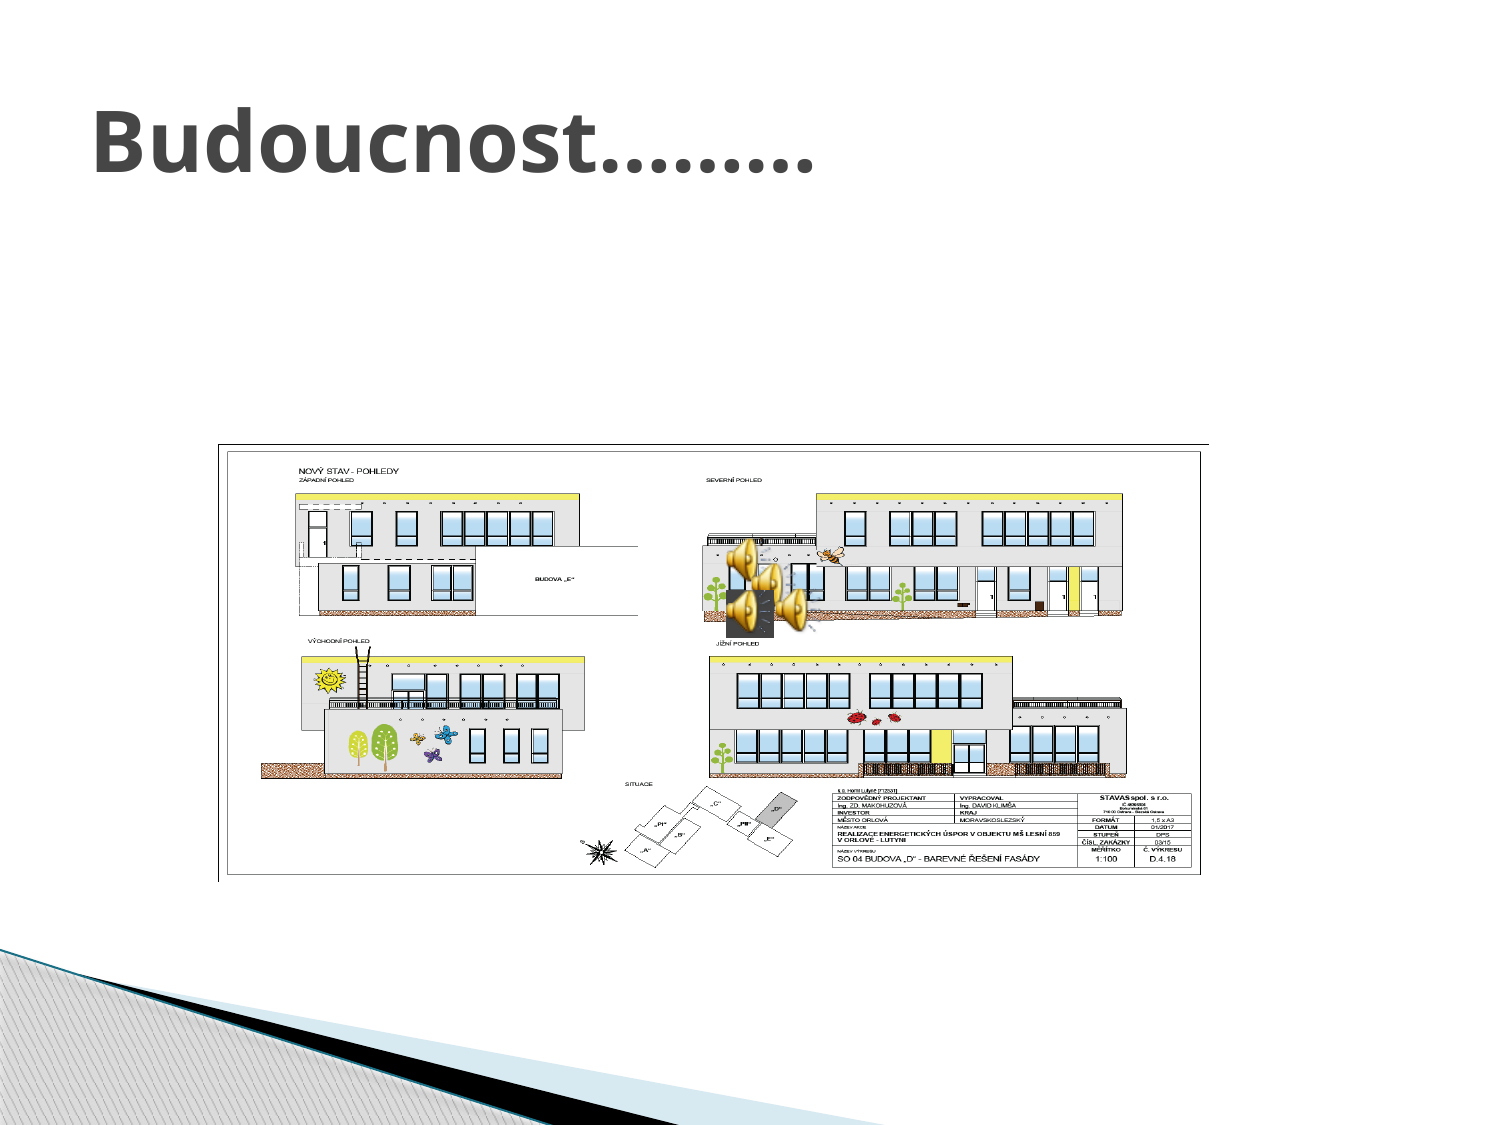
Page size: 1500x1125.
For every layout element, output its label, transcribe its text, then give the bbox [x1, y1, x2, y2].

picture [724, 537, 826, 638]
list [724, 588, 776, 640]
title Budoucnost……… [75, 45, 1425, 233]
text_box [218, 444, 1209, 882]
